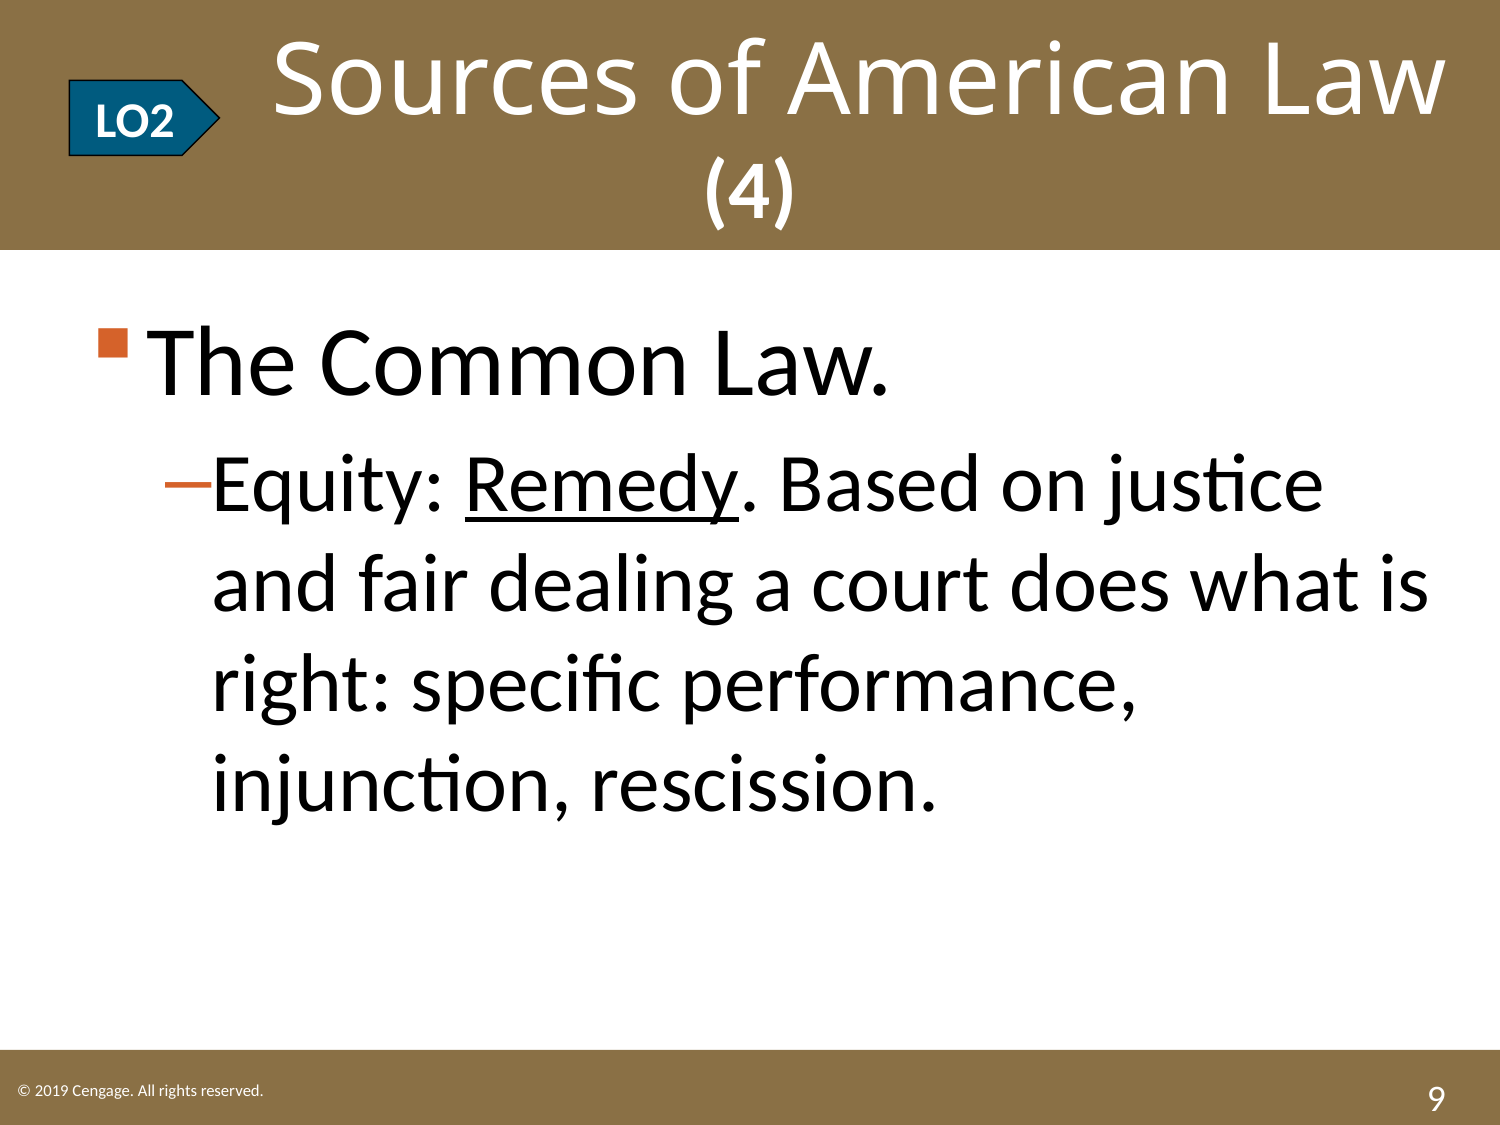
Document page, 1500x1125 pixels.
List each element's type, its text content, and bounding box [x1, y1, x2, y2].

list The Common Law. Equity: Remedy. Based on justice and fair dealing a court does what is right: specific performance, injunction, rescission. [75, 287, 1463, 1031]
slide_number 9 [1110, 1074, 1461, 1119]
text_box LO2 [69, 80, 220, 156]
title LO2 Sources of American Law (4) [0, 0, 1500, 251]
